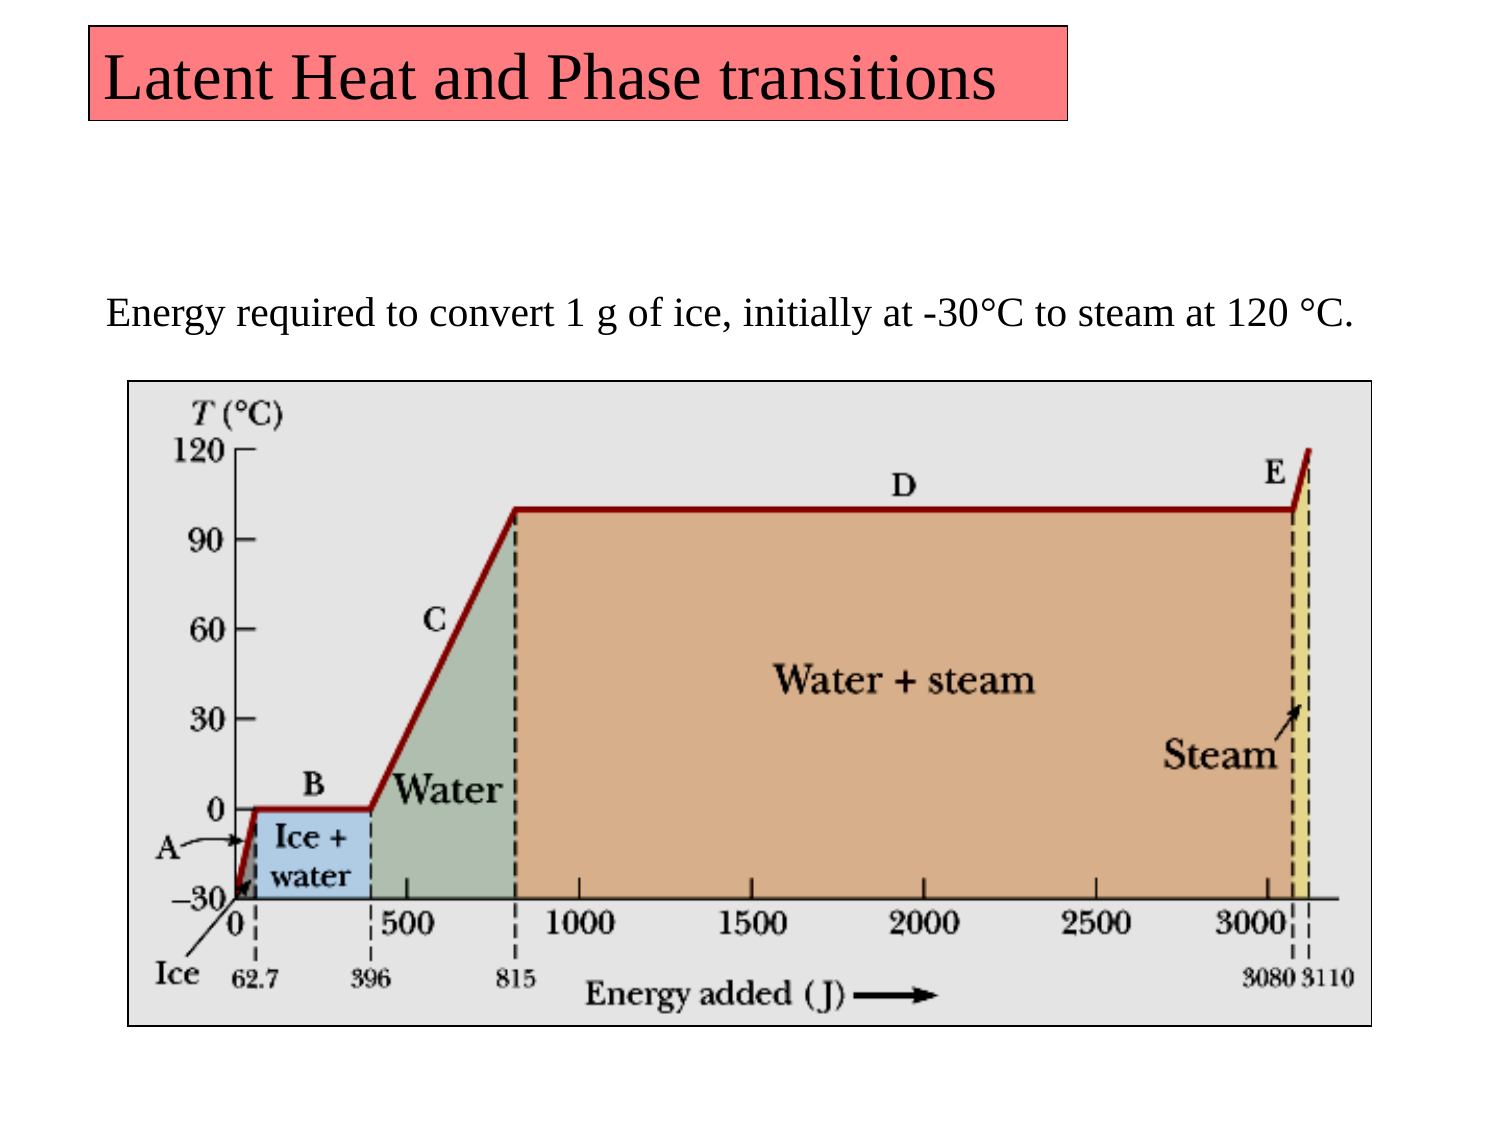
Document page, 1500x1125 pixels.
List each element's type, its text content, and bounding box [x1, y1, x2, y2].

text_box Energy required to convert 1 g of ice, initially at -30°C to steam at 120 °C. [91, 268, 1402, 344]
picture [128, 381, 1371, 1026]
text_box Latent Heat and Phase transitions [88, 25, 1068, 121]
